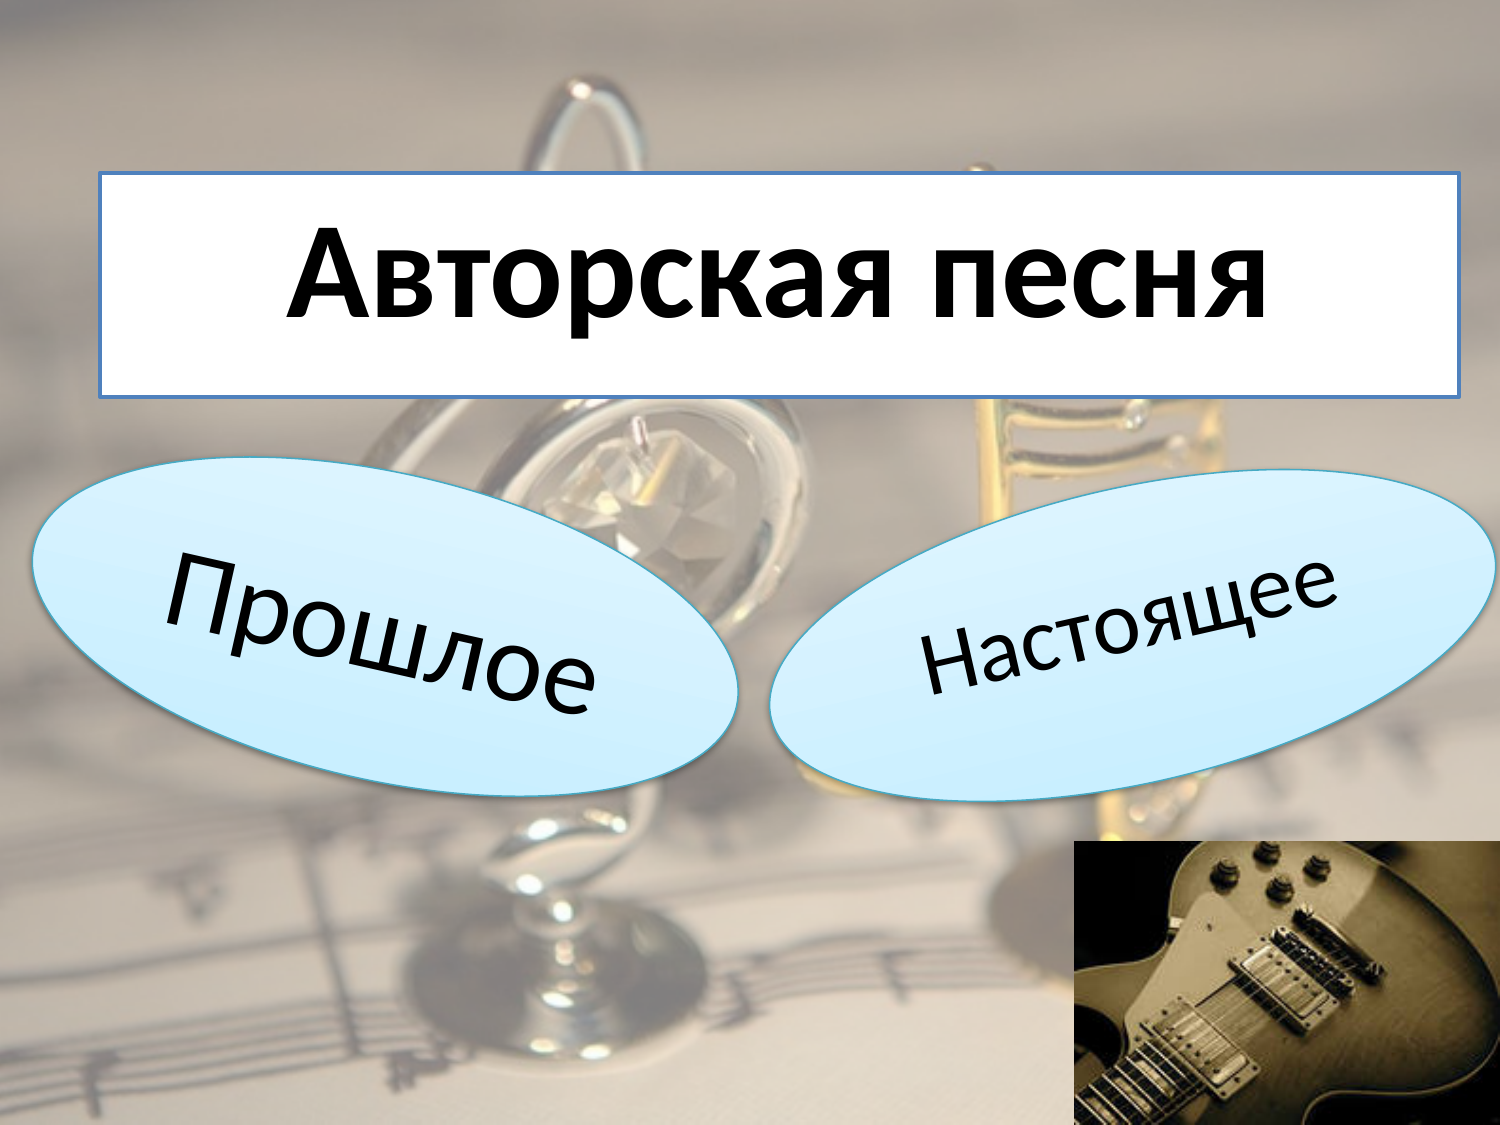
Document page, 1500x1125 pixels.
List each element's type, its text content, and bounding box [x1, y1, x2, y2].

text_box Авторская песня [98, 171, 1461, 399]
text_box Прошлое [31, 456, 739, 798]
picture [1074, 841, 1500, 1125]
text_box Настоящее [768, 468, 1497, 803]
